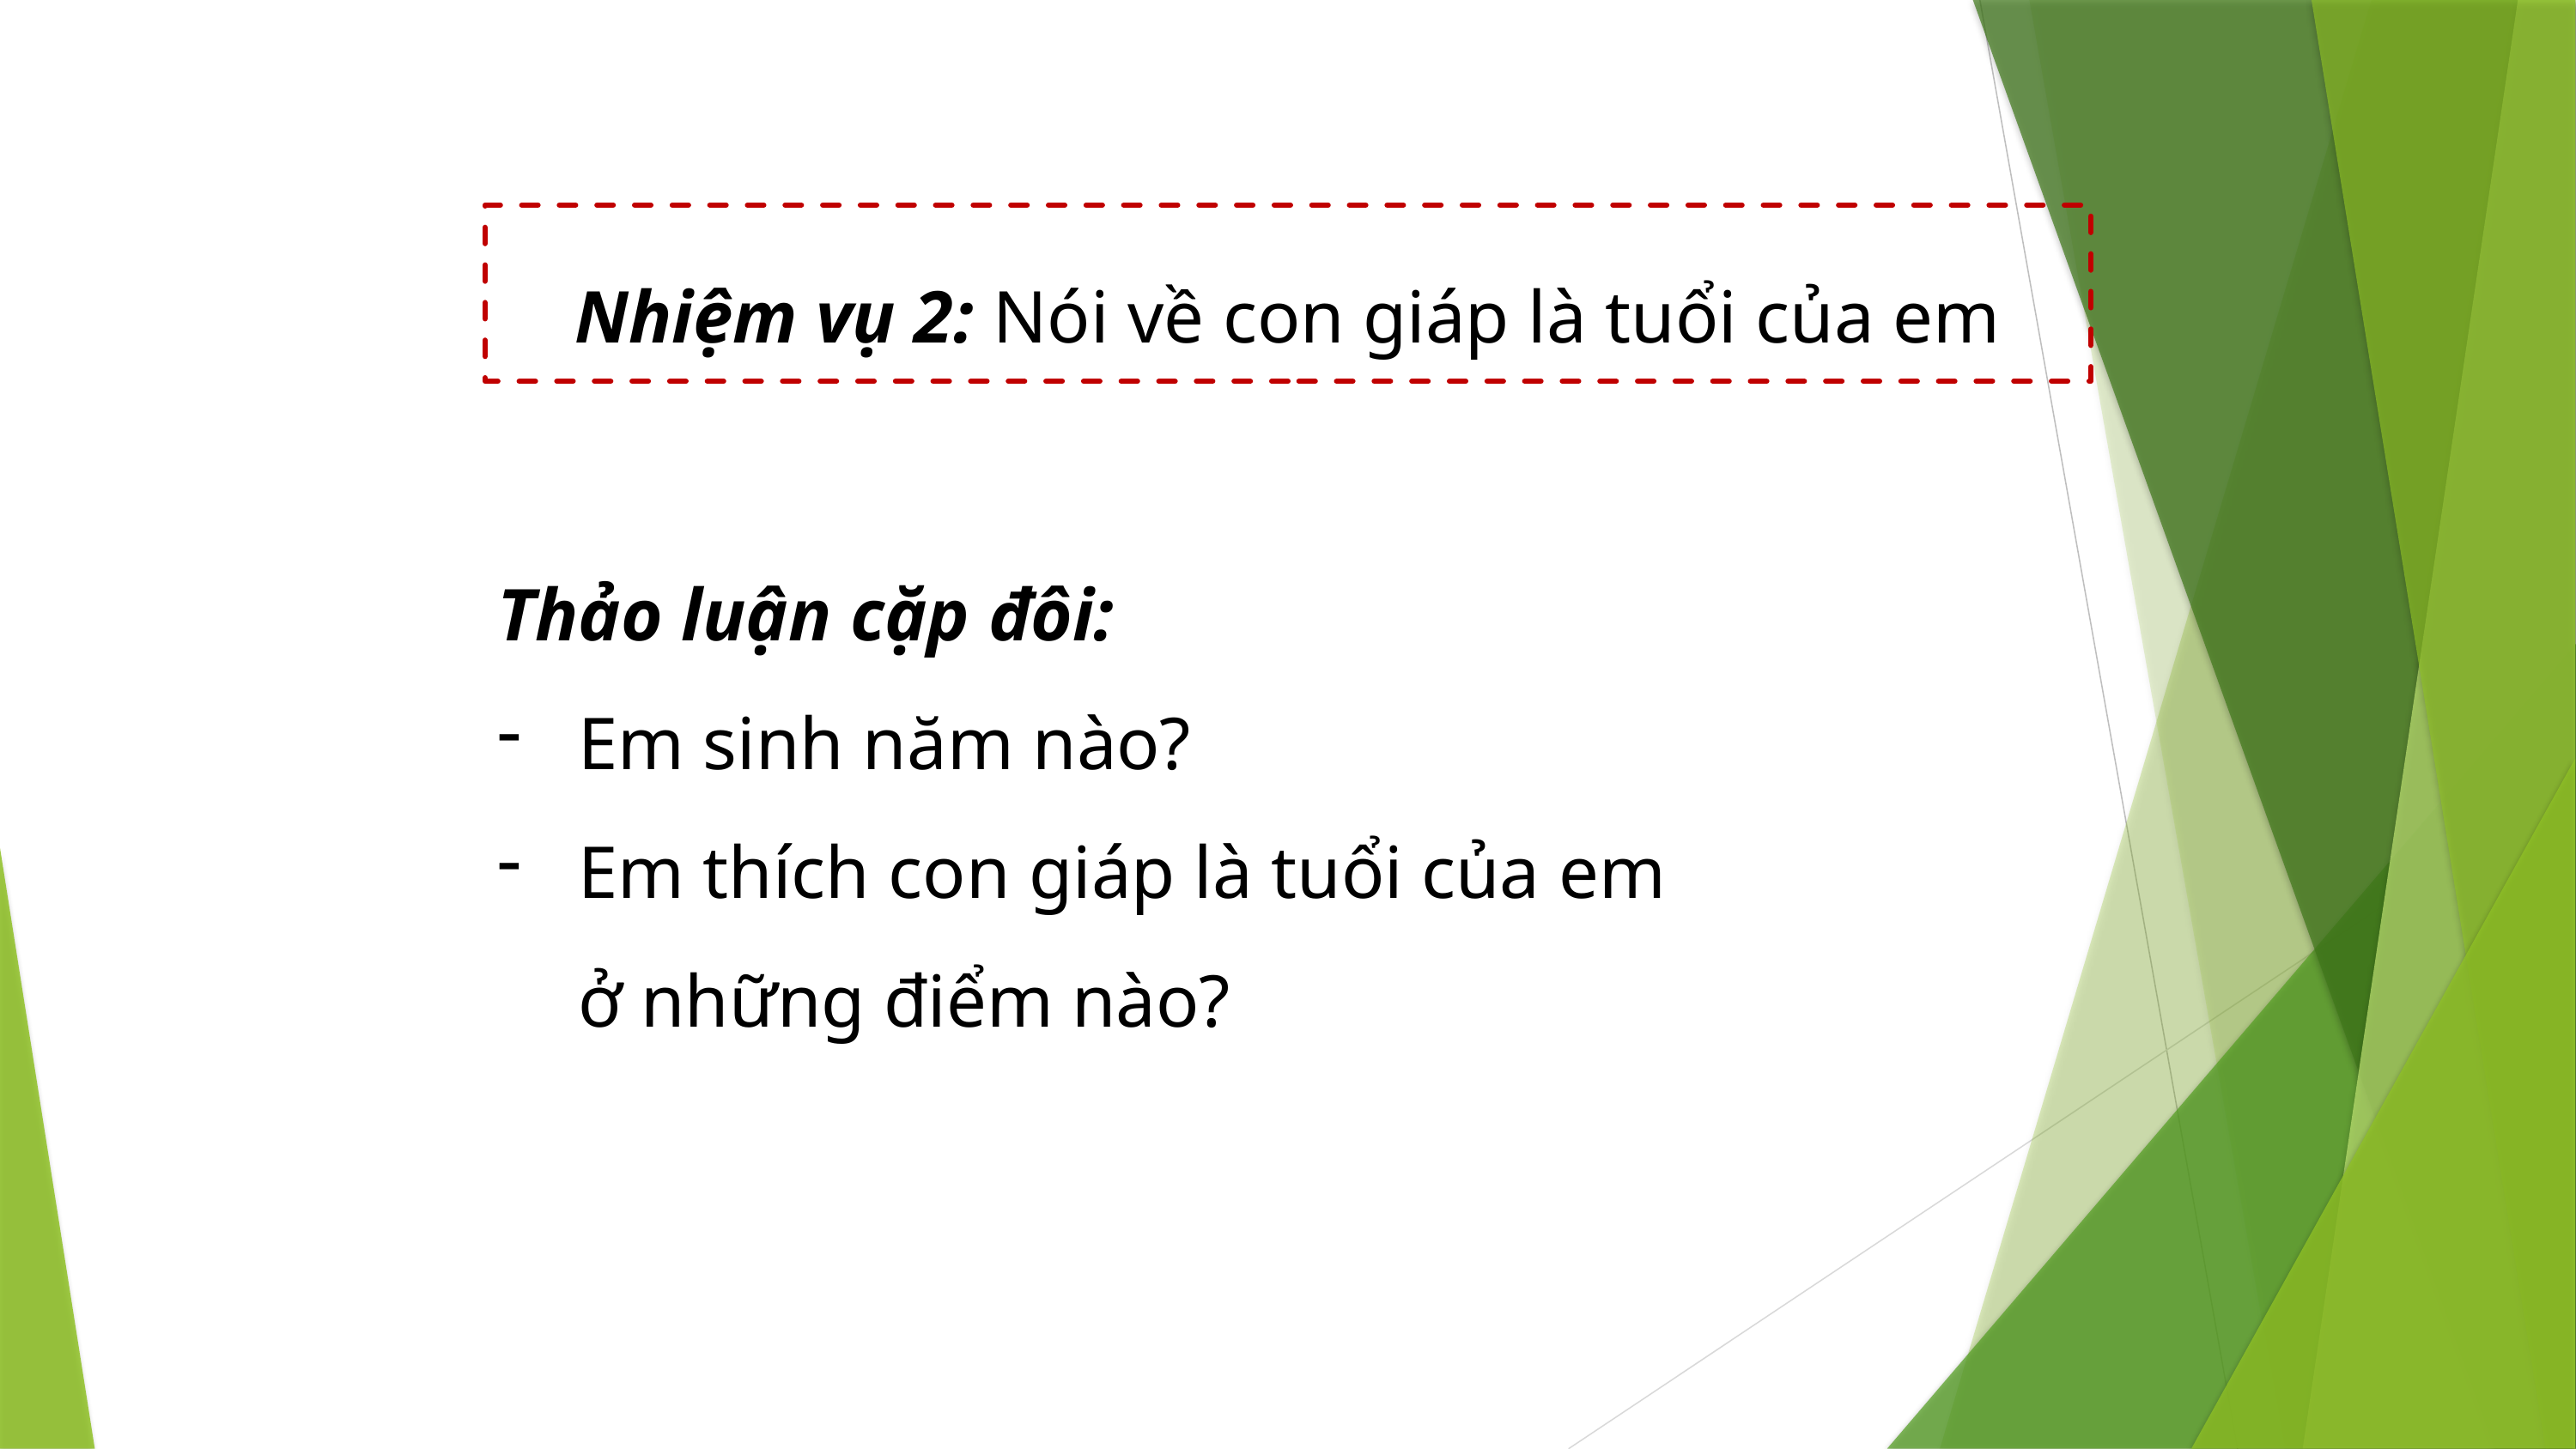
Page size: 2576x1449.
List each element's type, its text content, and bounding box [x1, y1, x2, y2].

text_box Nhiệm vụ 2: Nói về con giáp là tuổi của em [483, 203, 2093, 383]
text_box Thảo luận cặp đôi: Em sinh năm nào? Em thích con giáp là tuổi của em ở những điểm nào? [484, 520, 1684, 1048]
